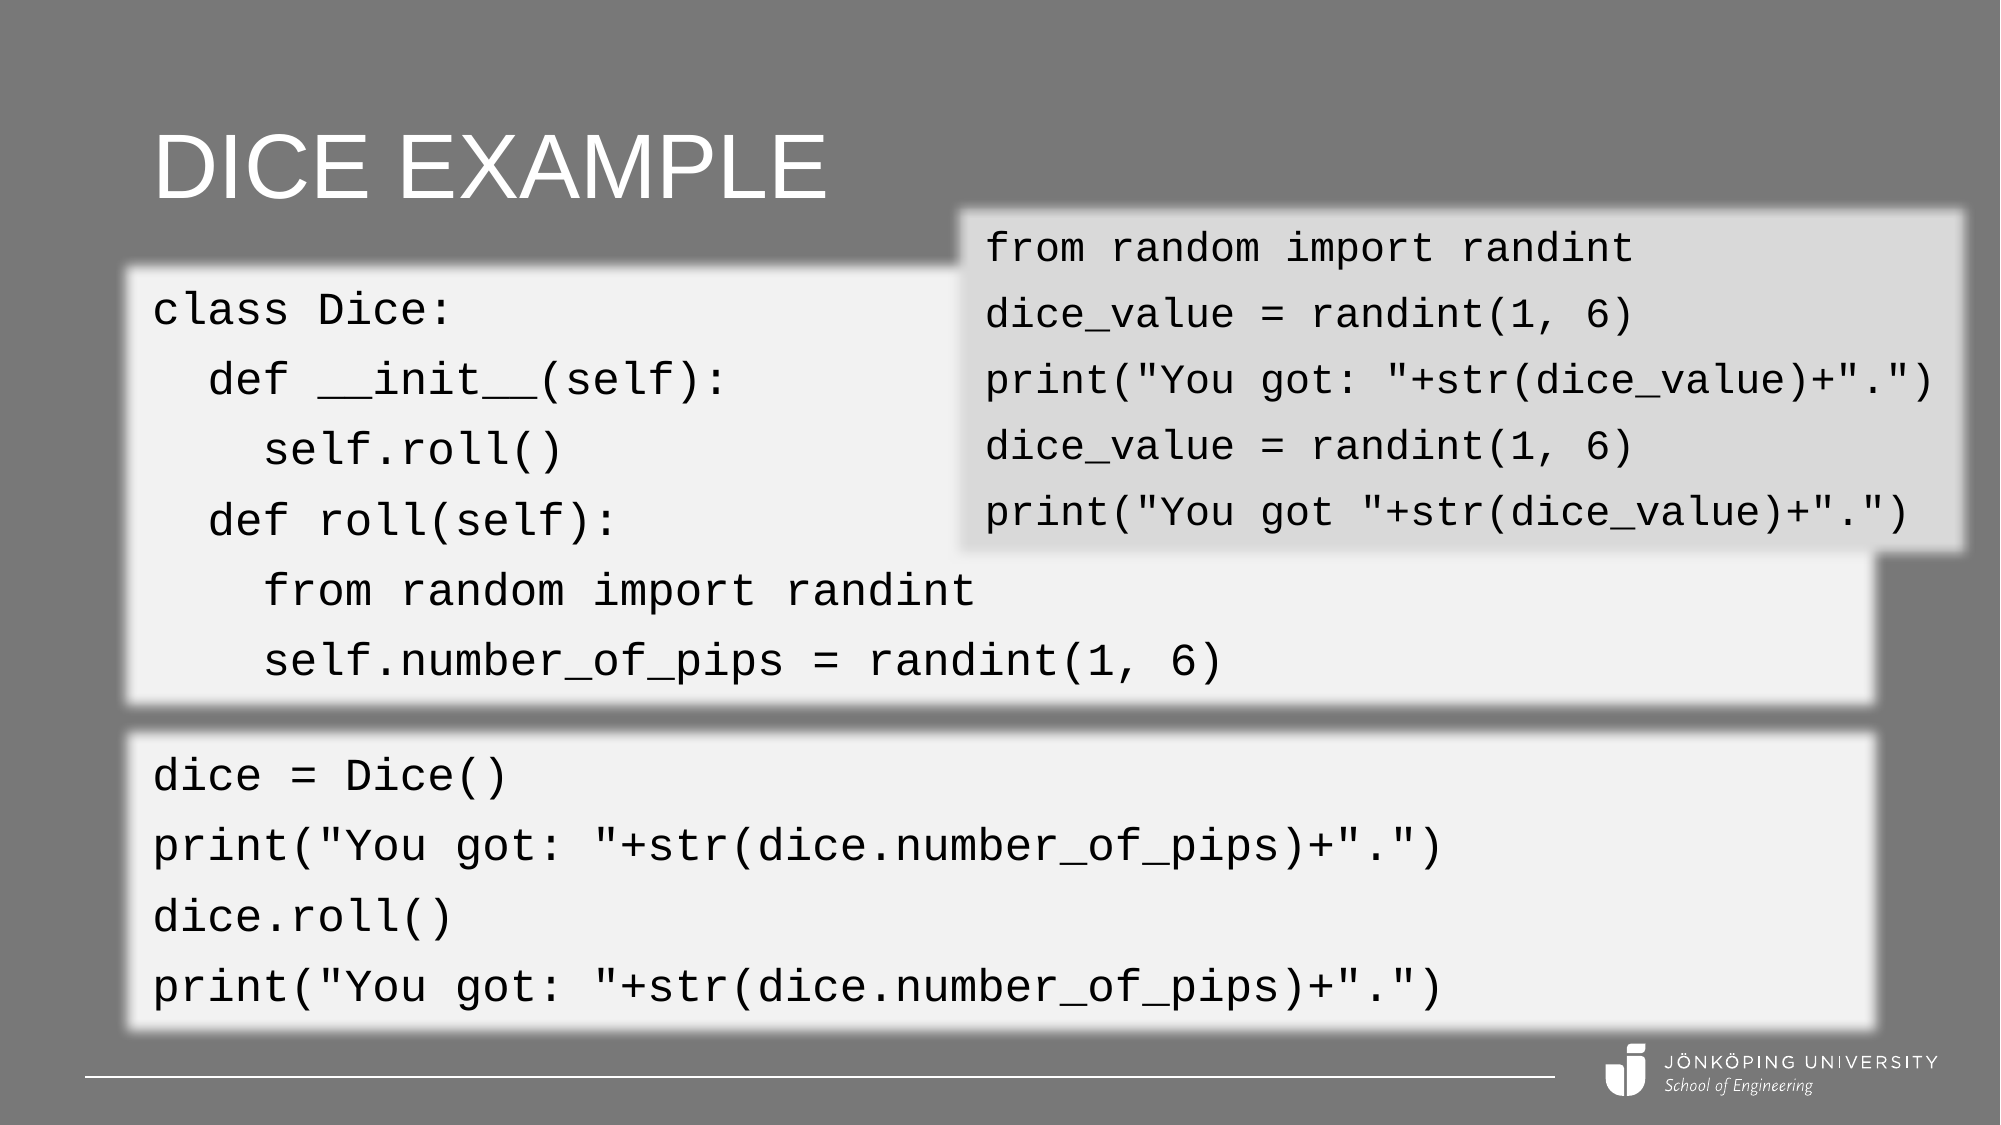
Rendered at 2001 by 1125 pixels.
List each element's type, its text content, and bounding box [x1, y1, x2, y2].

title Dice Example [137, 59, 1863, 258]
text_box dice = Dice() print("You got: "+str(dice.number_of_pips)+".") dice.roll() print("You got: "+str(dice.number_of_pips)+".") [137, 743, 1863, 1019]
text_box class Dice: def __init__(self): self.roll() def roll(self): from random import randint self.number_of_pips = randint(1, 6) [137, 277, 1863, 694]
text_box from random import randint dice_value = randint(1, 6) print("You got: "+str(dice_value)+".") dice_value = randint(1, 6) print("You got "+str(dice_value)+".") [969, 218, 1953, 542]
